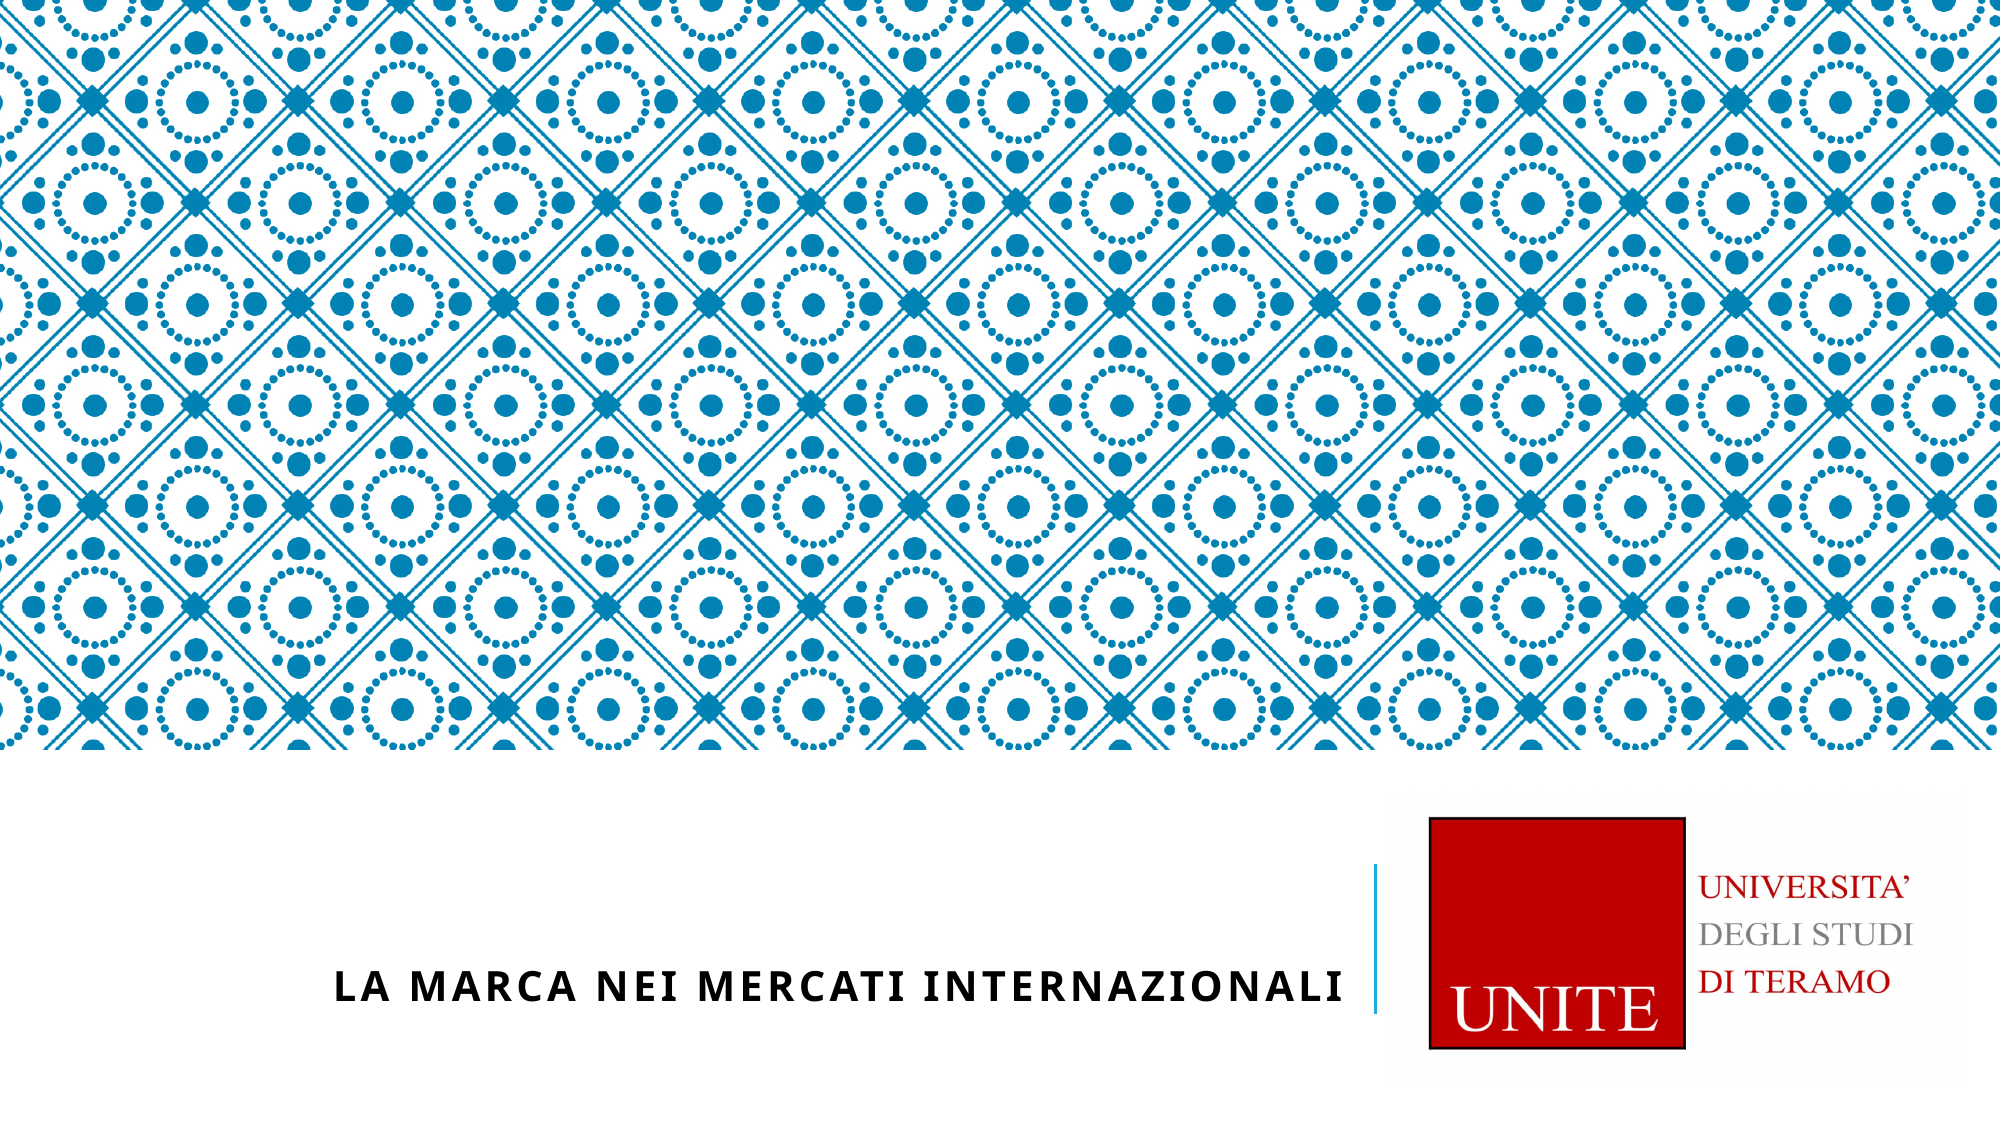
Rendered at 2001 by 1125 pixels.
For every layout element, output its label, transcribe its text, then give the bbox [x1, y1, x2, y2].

picture [1384, 785, 1965, 1082]
title LA MARCA NEI MERCATI INTERNAZIONALI [35, 813, 1358, 1054]
